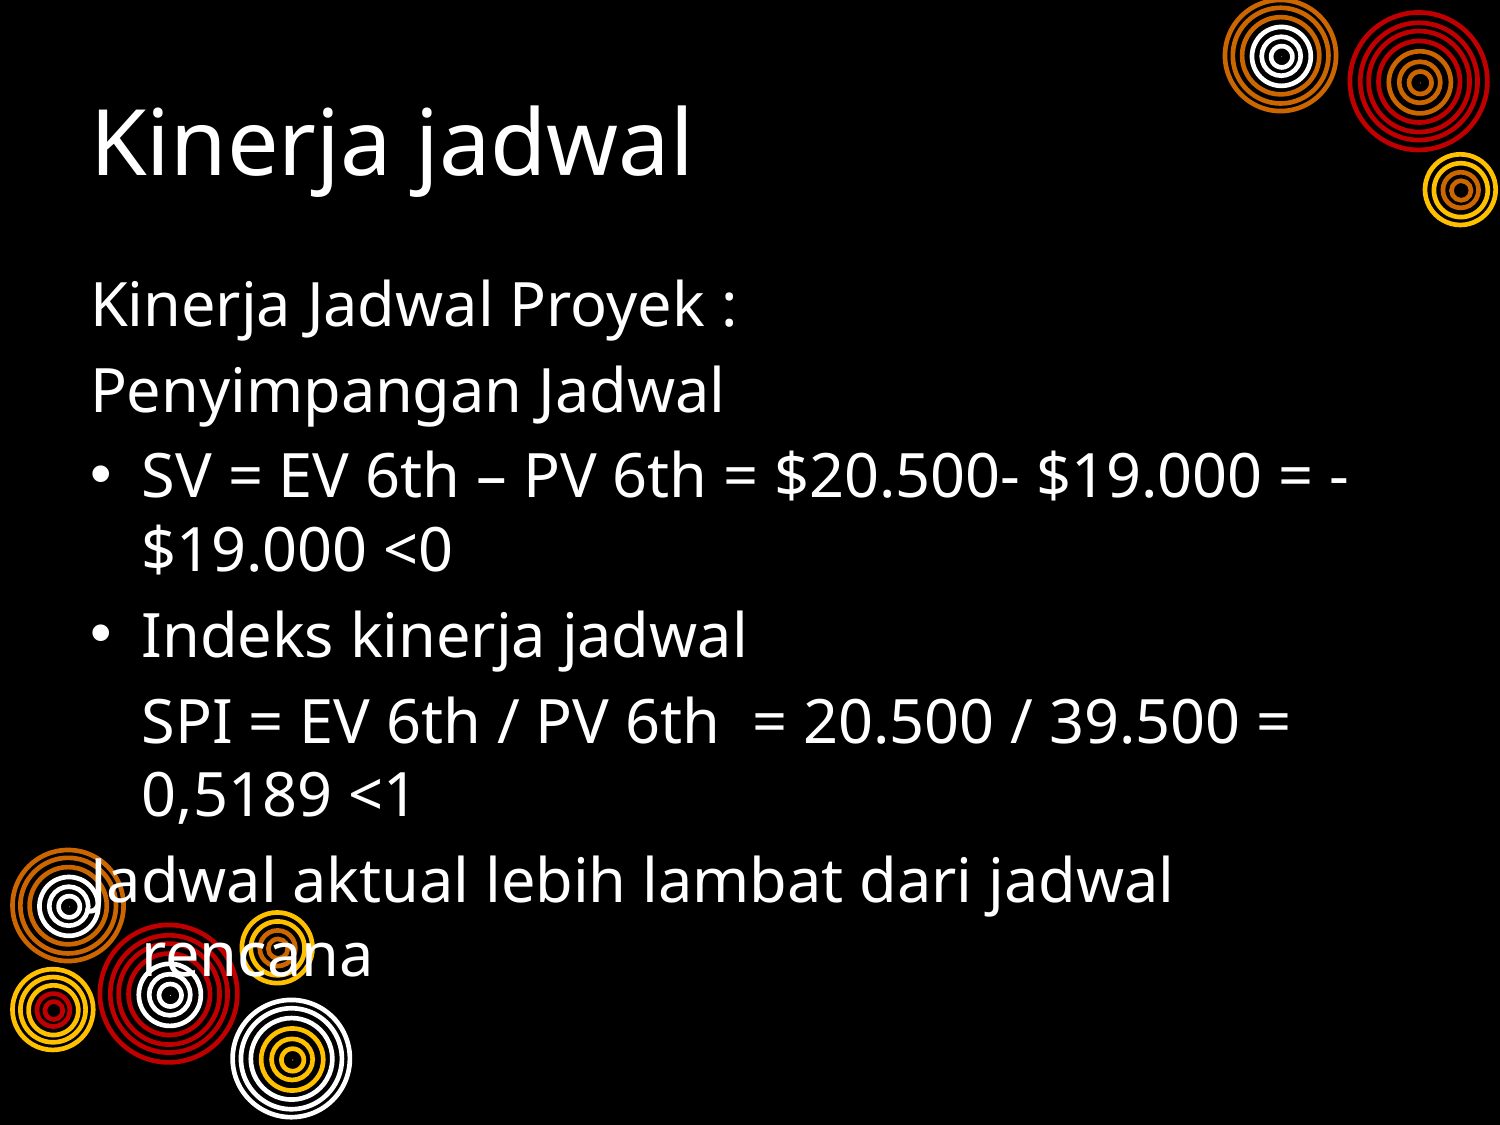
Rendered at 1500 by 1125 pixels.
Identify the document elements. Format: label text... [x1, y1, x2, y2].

list Kinerja Jadwal Proyek : Penyimpangan Jadwal SV = EV 6th – PV 6th = $20.500- $19.000 = -$19.000 <0 Indeks kinerja jadwal SPI = EV 6th / PV 6th = 20.500 / 39.500 = 0,5189 <1 Jadwal aktual lebih lambat dari jadwal rencana [75, 257, 1425, 1000]
title Kinerja jadwal [75, 45, 1425, 233]
